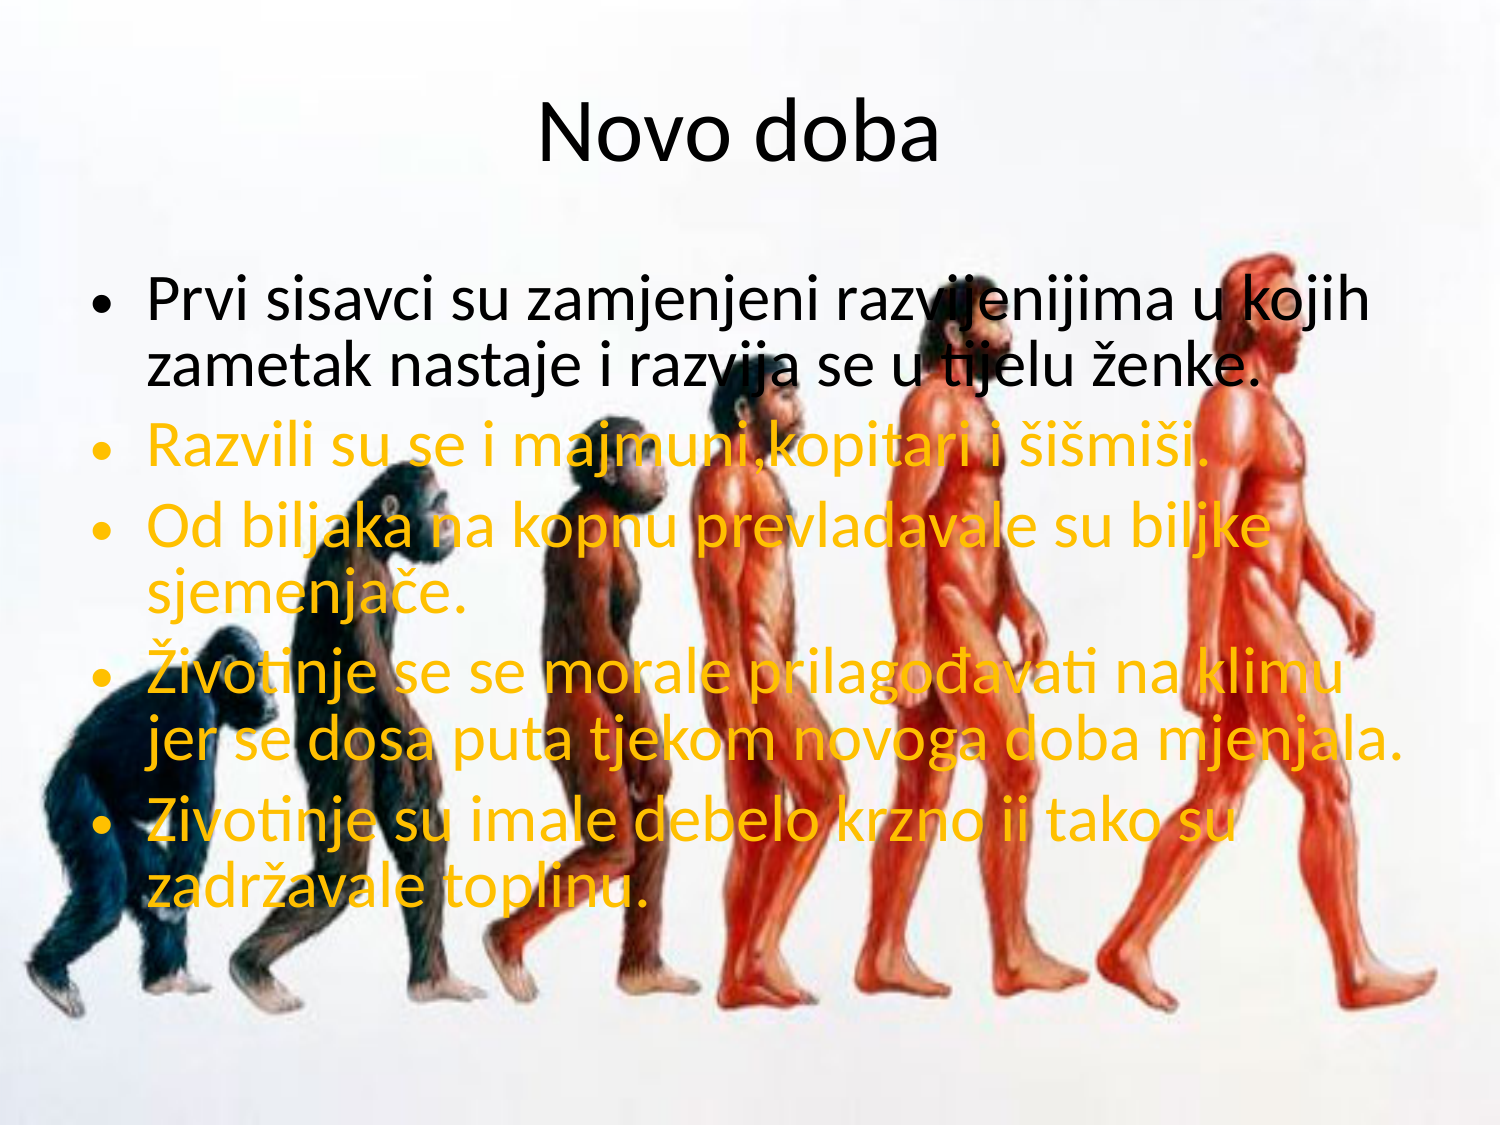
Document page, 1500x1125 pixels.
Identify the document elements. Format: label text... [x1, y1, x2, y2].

title Novo doba [75, 45, 1425, 233]
list Prvi sisavci su zamjenjeni razvijenijima u kojih zametak nastaje i razvija se u tijelu ženke. Razvili su se i majmuni,kopitari i šišmiši. Od biljaka na kopnu prevladavale su biljke sjemenjače. Životinje se se morale prilagođavati na klimu jer se dosa puta tjekom novoga doba mjenjala. Zivotinje su imale debelo krzno ii tako su zadržavale toplinu. [75, 262, 1425, 1005]
picture [0, 0, 1500, 1125]
